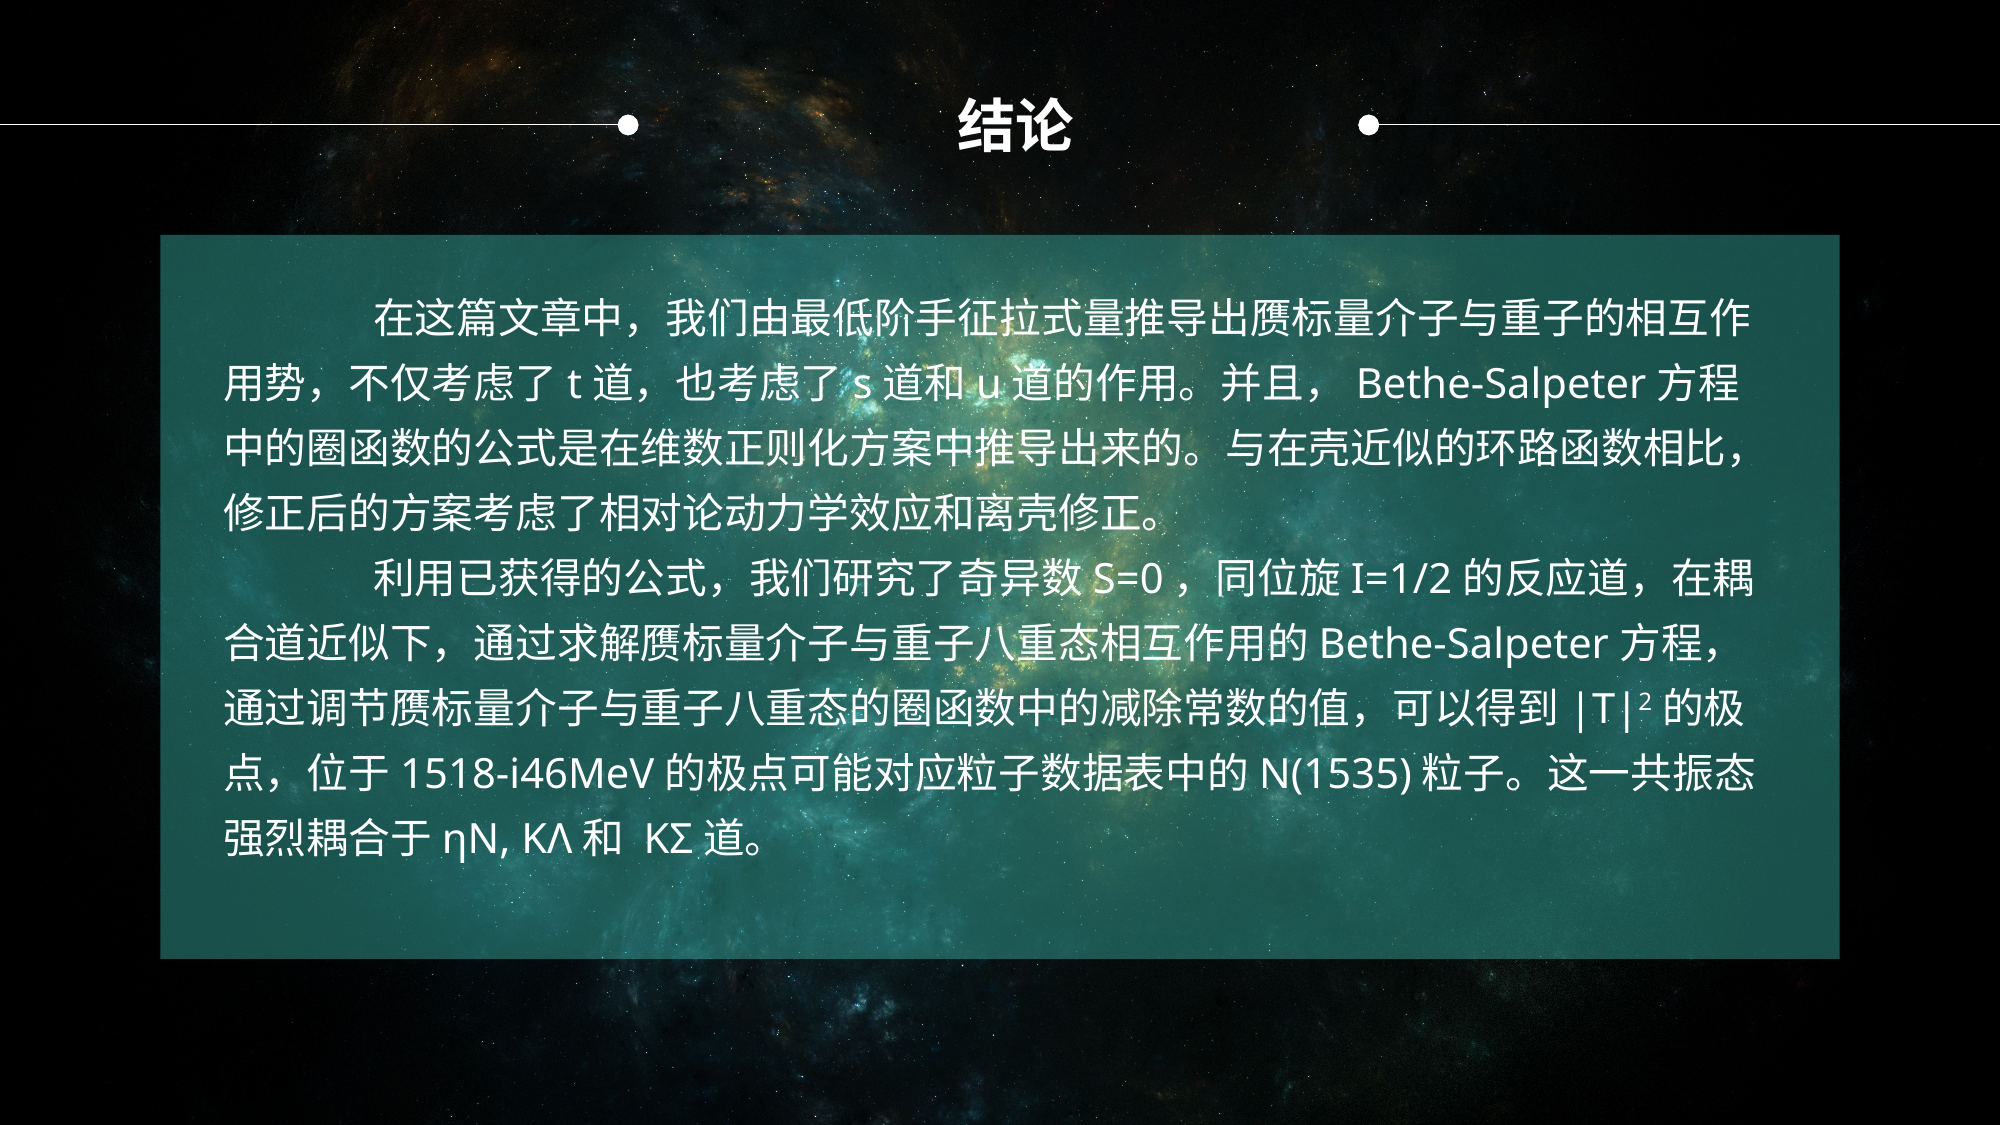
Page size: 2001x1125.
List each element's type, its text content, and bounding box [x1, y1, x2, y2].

text_box 在这篇文章中，我们由最低阶手征拉式量推导出赝标量介子与重子的相互作用势，不仅考虑了t道，也考虑了s道和u道的作用。并且，Bethe-Salpeter方程中的圈函数的公式是在维数正则化方案中推导出来的。与在壳近似的环路函数相比，修正后的方案考虑了相对论动力学效应和离壳修正。 利用已获得的公式，我们研究了奇异数S=0，同位旋I=1/2的反应道，在耦合道近似下，通过求解赝标量介子与重子八重态相互作用的Bethe-Salpeter方程，通过调节赝标量介子与重子八重态的圈函数中的减除常数的值，可以得到|T|2的极点，位于1518-i46MeV的极点可能对应粒子数据表中的N(1535)粒子。这一共振态强烈耦合于ηN, KΛ和 KΣ道。 [204, 269, 1796, 935]
picture [0, 0, 2000, 1125]
text_box [159, 234, 1841, 960]
text_box 结论 [942, 82, 1164, 167]
